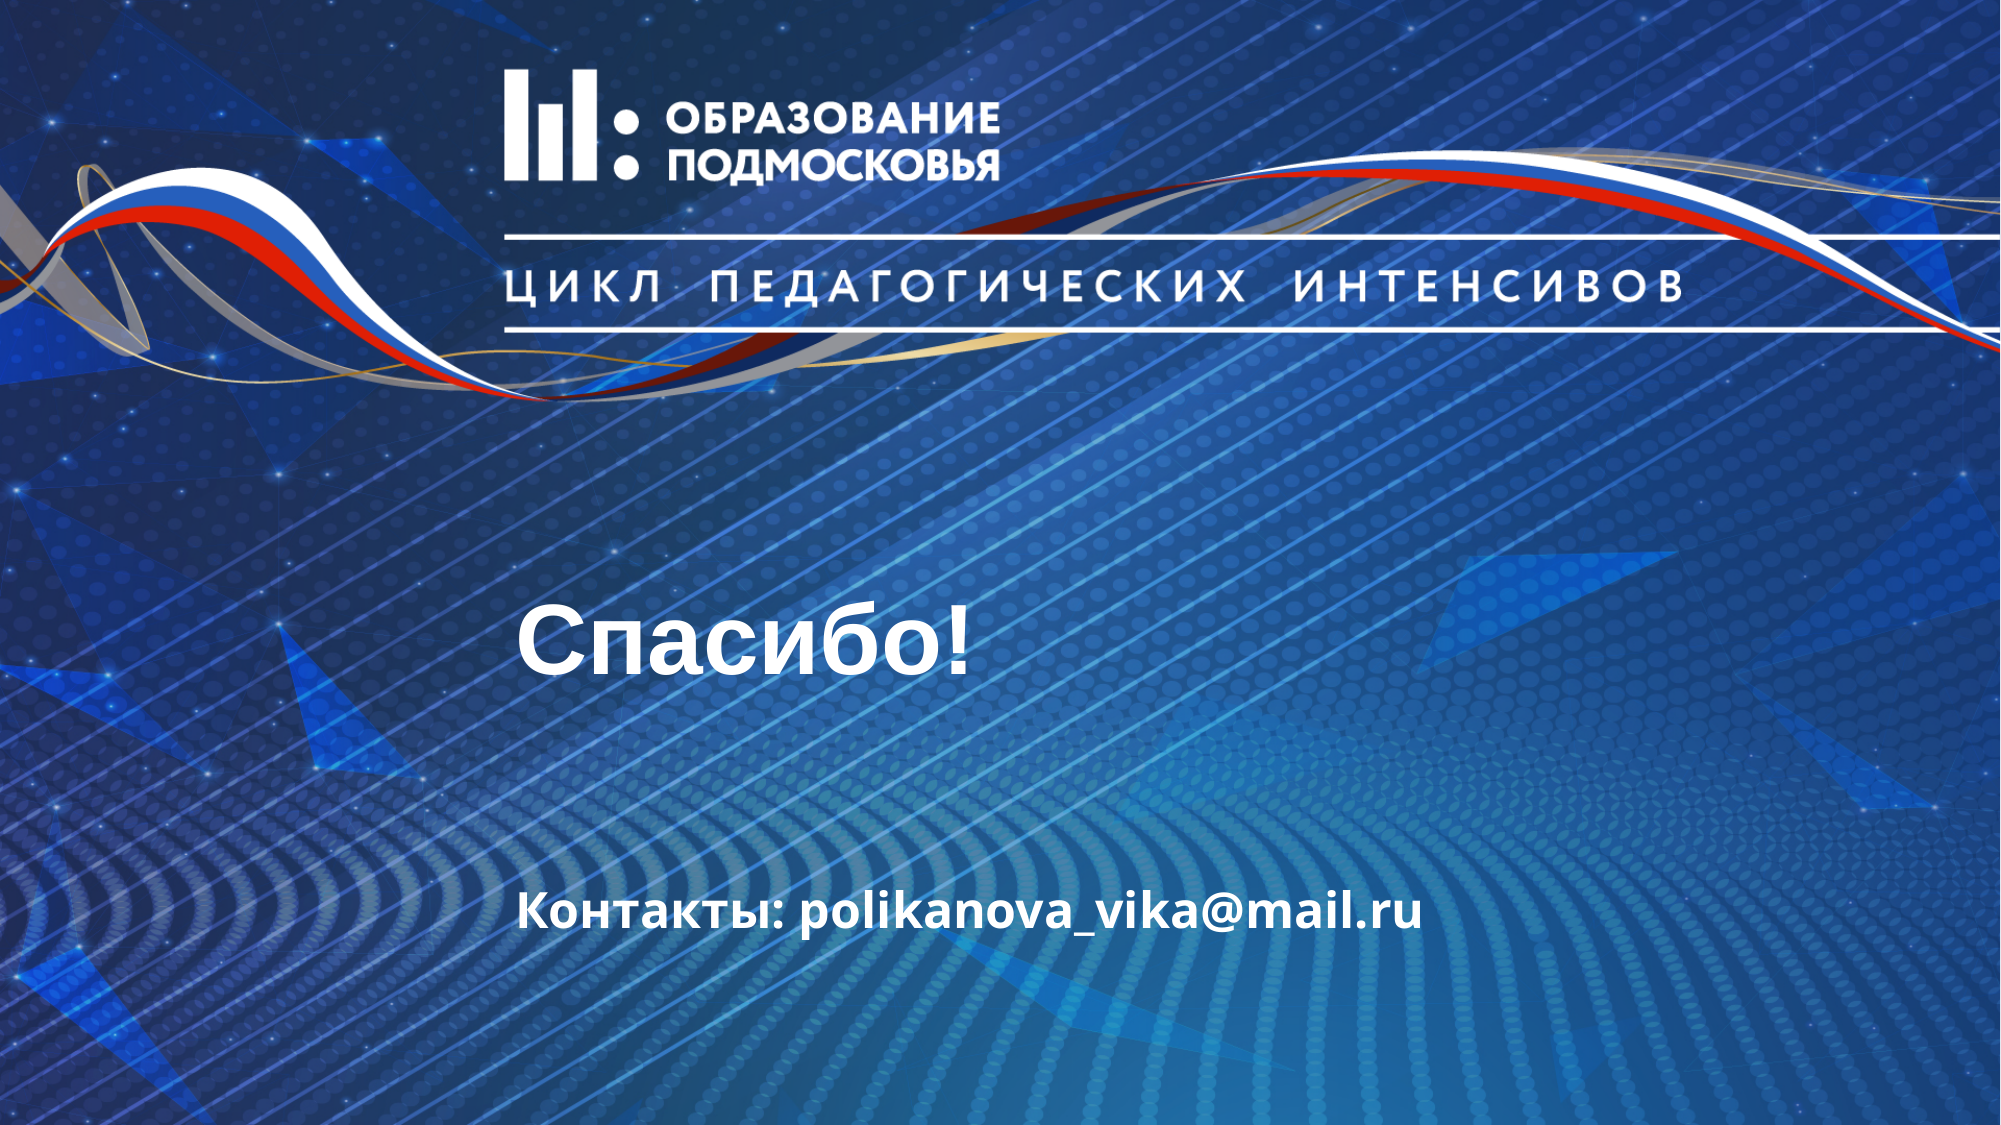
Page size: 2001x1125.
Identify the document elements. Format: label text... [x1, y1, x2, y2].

picture [0, 0, 2001, 1125]
subtitle Контакты: polikanova_vika@mail.ru [500, 877, 1980, 1089]
title Спасибо! [500, 580, 1980, 782]
